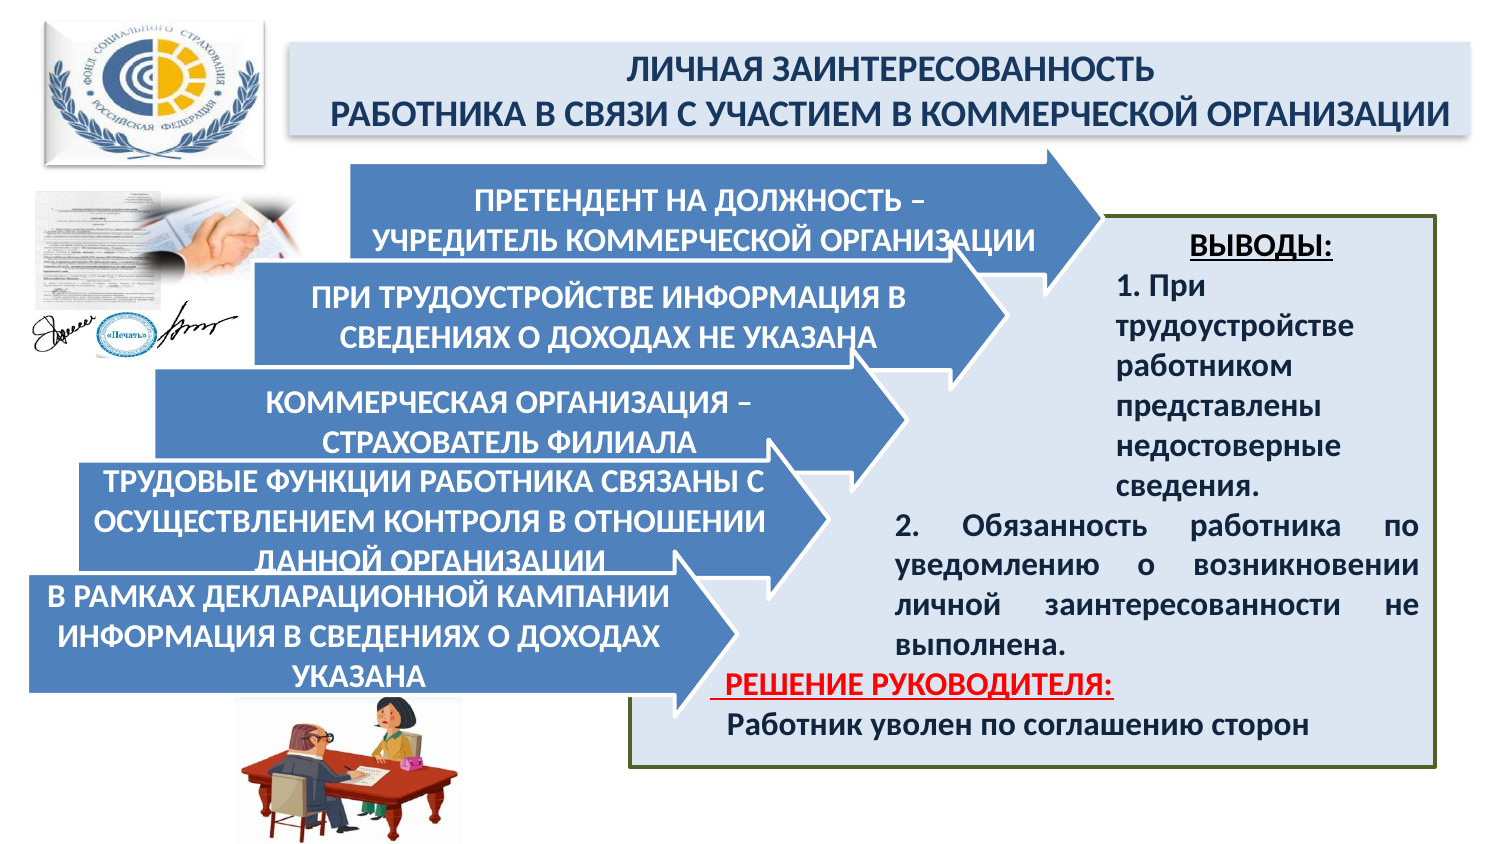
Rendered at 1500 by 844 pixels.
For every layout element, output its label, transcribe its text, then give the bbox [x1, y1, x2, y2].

text_box ТРУДОВЫЕ ФУНКЦИИ РАБОТНИКА СВЯЗАНЫ С ОСУЩЕСТВЛЕНИЕМ КОНТРОЛЯ В ОТНОШЕНИИ ДАННОЙ ОРГАНИЗАЦИИ [74, 437, 831, 601]
text_box ВЫВОДЫ: 1. При трудоустройстве работником представлены недостоверные сведения. 2. Обязанность работника по уведомлению о возникновении личной заинтересованности не выполнена. РЕШЕНИЕ РУКОВОДИТЕЛЯ: Работник уволен по соглашению сторон [628, 214, 1437, 769]
text_box ПРИ ТРУДОУСТРОЙСТВЕ ИНФОРМАЦИЯ В СВЕДЕНИЯХ О ДОХОДАХ НЕ УКАЗАНА [250, 239, 1010, 392]
picture [34, 17, 272, 174]
picture [14, 190, 306, 368]
text_box ЛИЧНАЯ ЗАИНТЕРЕСОВАННОСТЬ РАБОТНИКА В СВЯЗИ С УЧАСТИЕМ В КОММЕРЧЕСКОЙ ОРГАНИЗАЦИИ [288, 41, 1471, 136]
text_box КОММЕРЧЕСКАЯ ОРГАНИЗАЦИЯ – СТРАХОВАТЕЛЬ ФИЛИАЛА [151, 346, 910, 494]
text_box ПРЕТЕНДЕНТ НА ДОЛЖНОСТЬ – УЧРЕДИТЕЛЬ КОММЕРЧЕСКОЙ ОРГАНИЗАЦИИ [346, 145, 1106, 297]
text_box В РАМКАХ ДЕКЛАРАЦИОННОЙ КАМПАНИИ ИНФОРМАЦИЯ В СВЕДЕНИЯХ О ДОХОДАХ УКАЗАНА [24, 549, 740, 719]
picture [234, 683, 463, 844]
